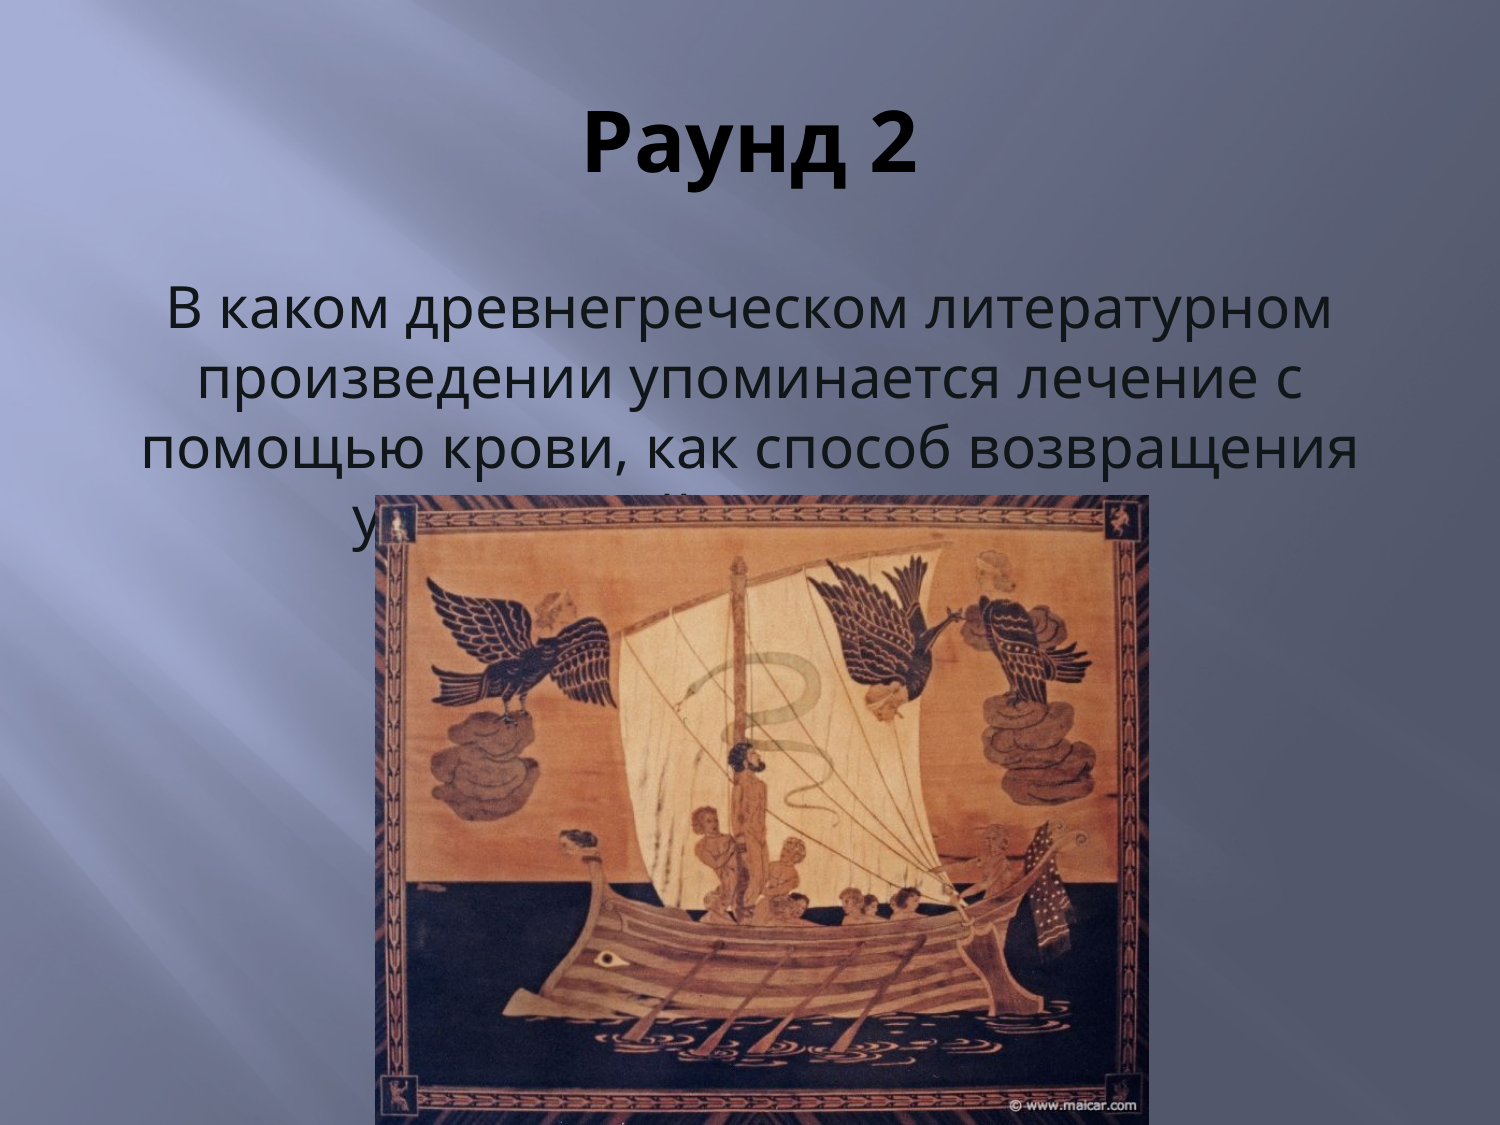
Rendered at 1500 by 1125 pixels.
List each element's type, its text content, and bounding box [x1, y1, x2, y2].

title Раунд 2 [75, 45, 1425, 233]
list В каком древнегреческом литературном произведении упоминается лечение с помощью крови, как способ возвращения утраченной речи и разума? [75, 262, 1425, 1035]
picture [374, 495, 1149, 1125]
